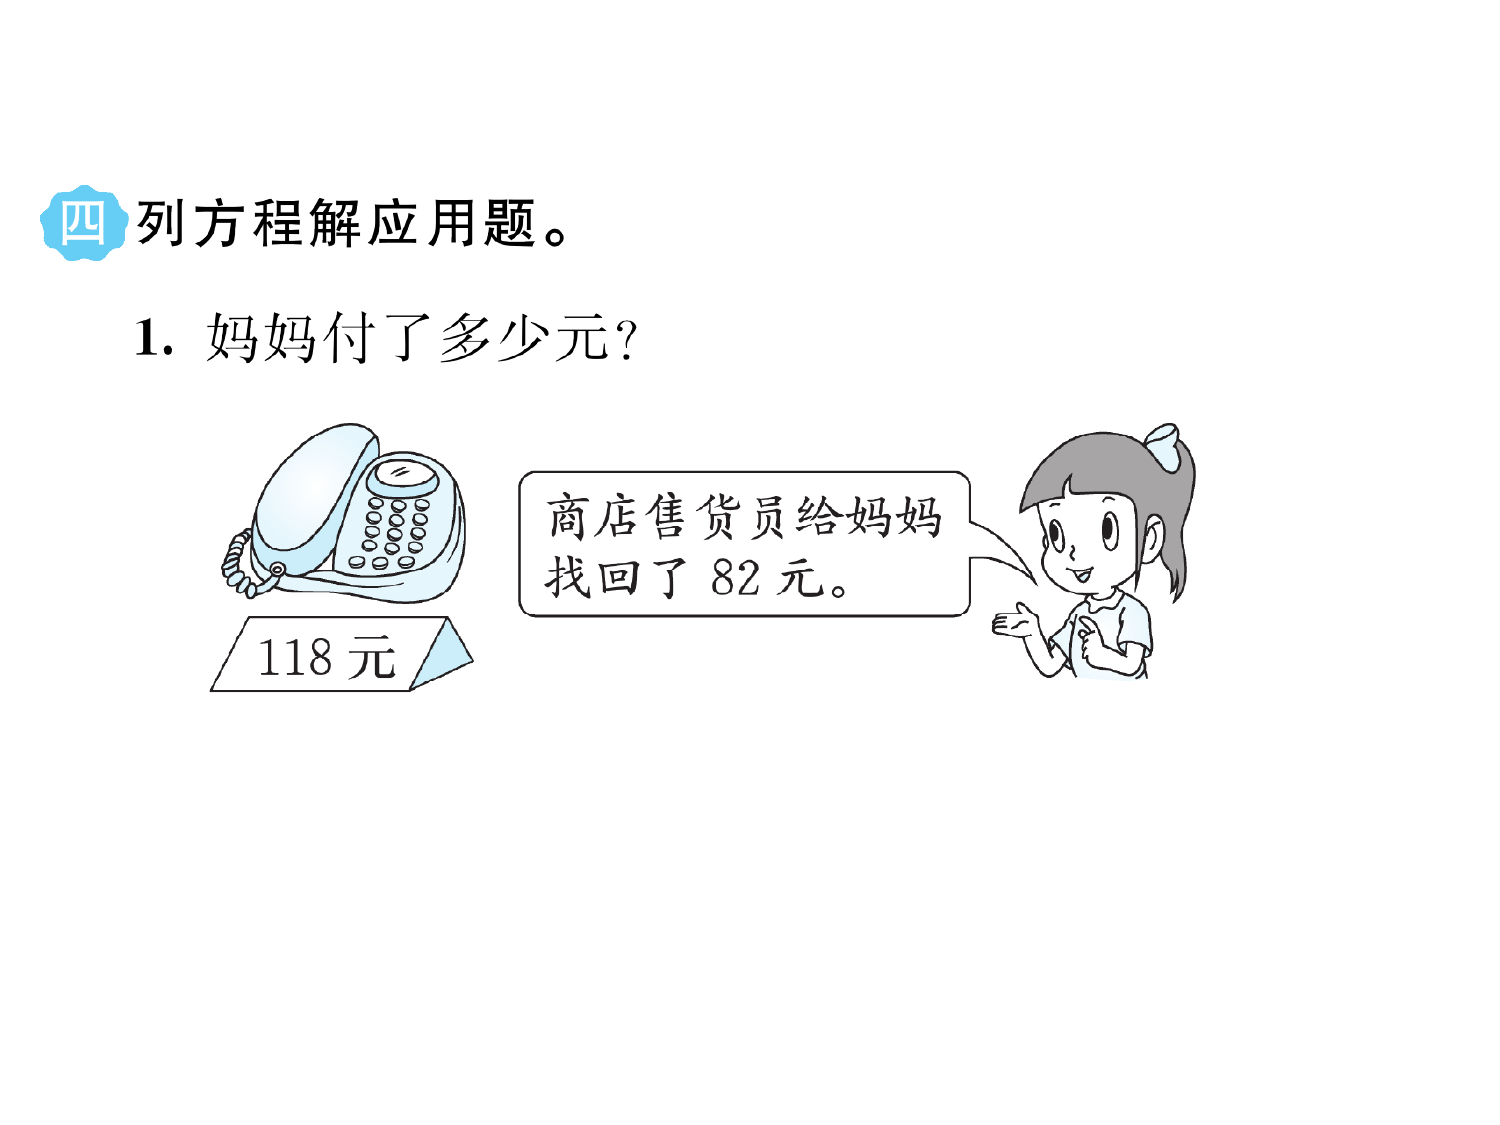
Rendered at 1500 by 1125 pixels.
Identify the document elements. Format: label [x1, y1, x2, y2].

picture [35, 177, 1241, 1122]
